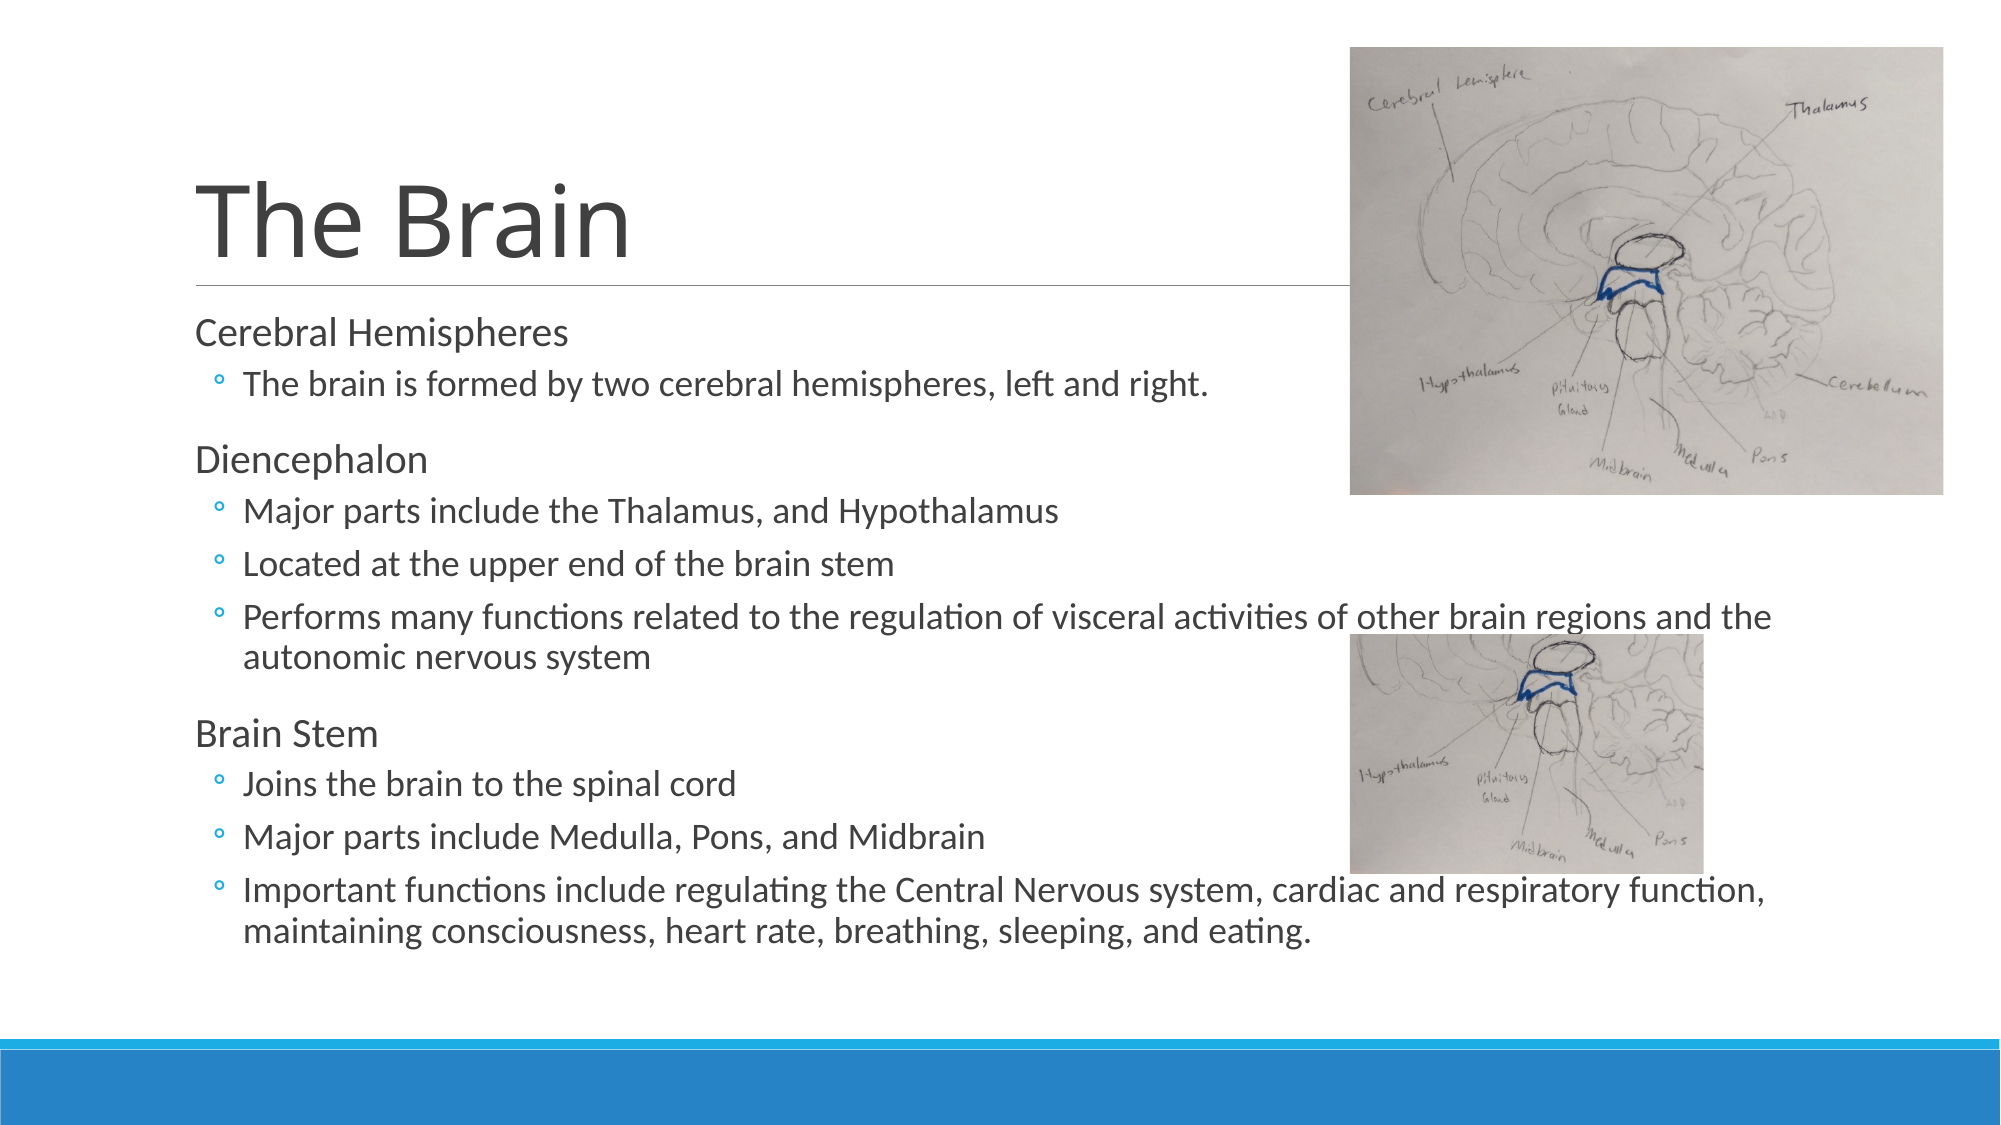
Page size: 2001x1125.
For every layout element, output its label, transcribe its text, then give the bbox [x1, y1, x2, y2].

title The Brain [180, 47, 1347, 285]
picture [1349, 634, 1705, 874]
picture [1349, 46, 1944, 496]
list Cerebral Hemispheres The brain is formed by two cerebral hemispheres, left and right. Diencephalon Major parts include the Thalamus, and Hypothalamus Located at the upper end of the brain stem Performs many functions related to the regulation of visceral activities of other brain regions and the autonomic nervous system Brain Stem Joins the brain to the spinal cord Major parts include Medulla, Pons, and Midbrain Important functions include regulating the Central Nervous system, cardiac and respiratory function, maintaining consciousness, heart rate, breathing, sleeping, and eating. [180, 302, 1830, 994]
